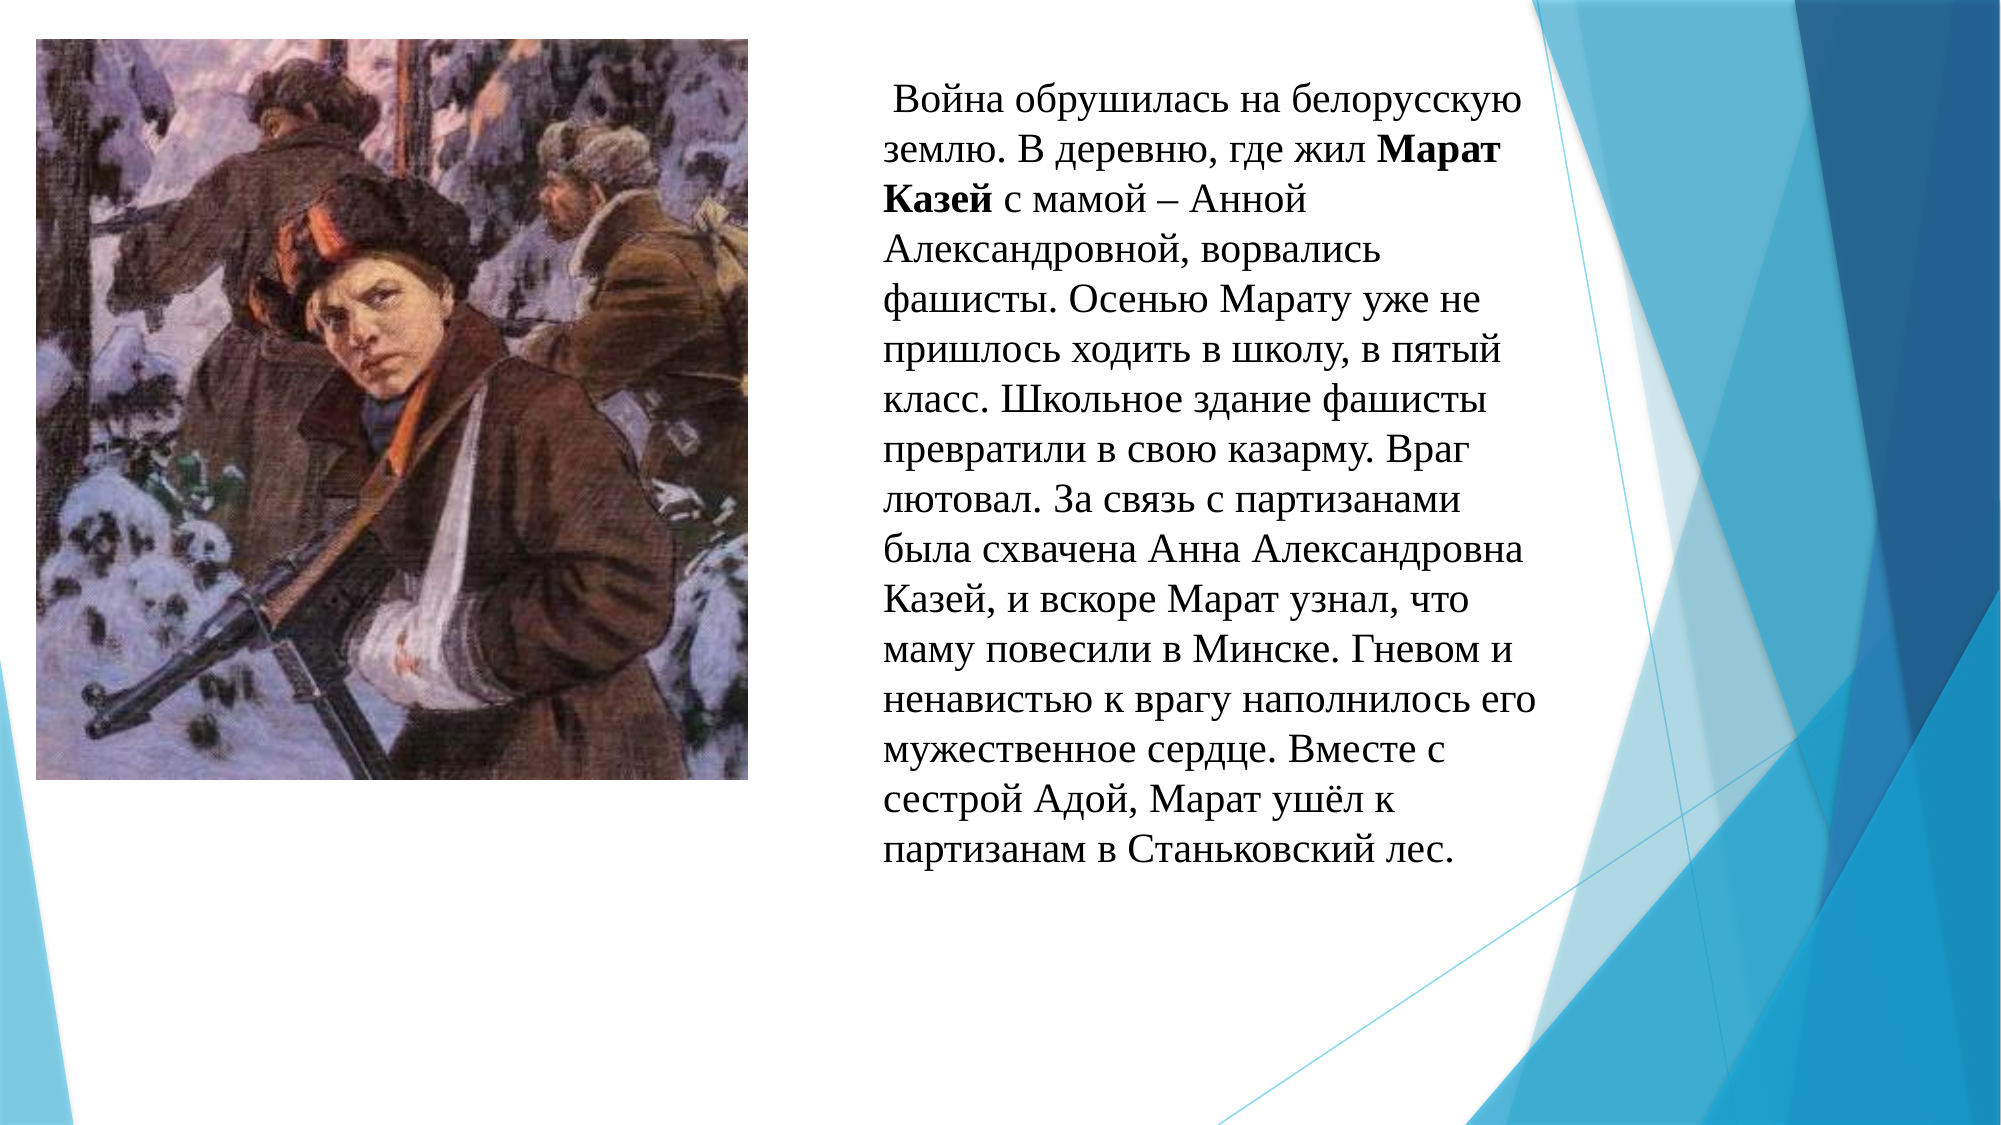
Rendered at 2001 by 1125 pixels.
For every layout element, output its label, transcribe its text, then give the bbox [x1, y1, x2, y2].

text_box Война обрушилась на белорусскую землю. В деревню, где жил Марат Казей с мамой – Анной Александровной, ворвались фашисты. Осенью Марату уже не пришлось ходить в школу, в пятый класс. Школьное здание фашисты превратили в свою казарму. Враг лютовал. За связь с партизанами была схвачена Анна Александровна Казей, и вскоре Марат узнал, что маму повесили в Минске. Гневом и ненавистью к врагу наполнилось его мужественное сердце. Вместе с сестрой Адой, Марат ушёл к партизанам в Станьковский лес. [868, 63, 1553, 879]
picture [36, 38, 748, 781]
